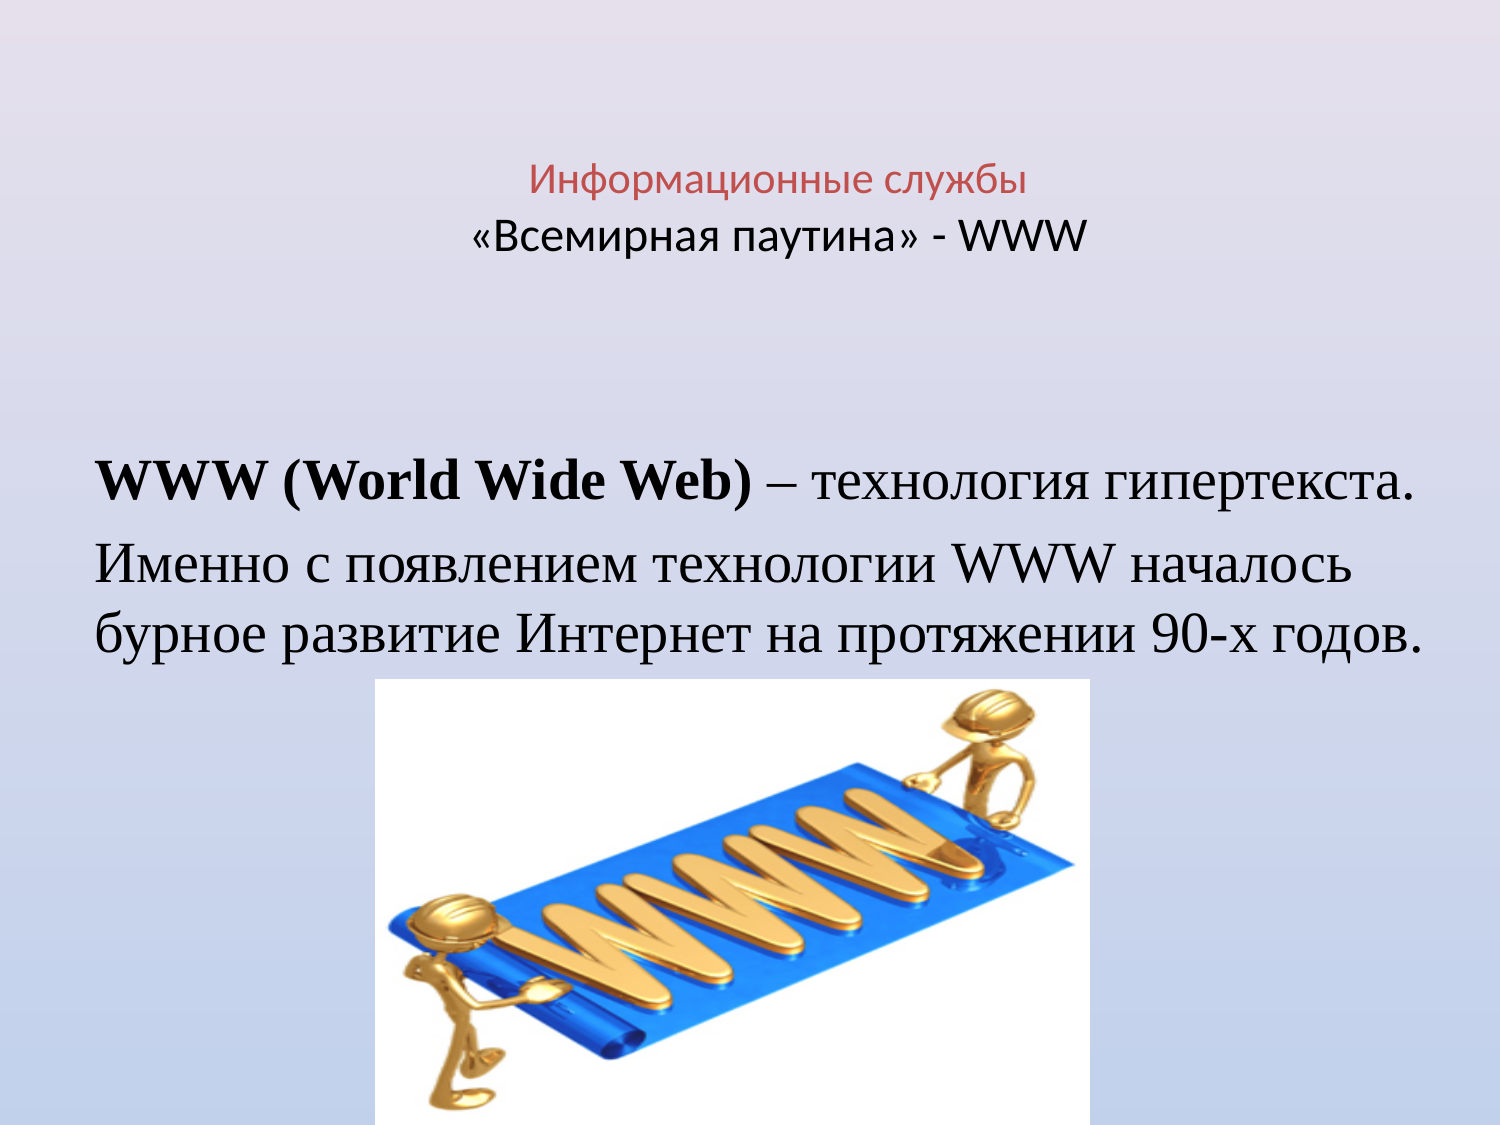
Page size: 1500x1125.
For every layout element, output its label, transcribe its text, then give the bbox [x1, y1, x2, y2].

title Информационные службы «Всемирная паутина» - WWW [140, 140, 1416, 329]
list WWW (World Wide Web) – технология гипертекста. Именно с появлением технологии WWW началось бурное развитие Интернет на протяжении 90-х годов. [23, 425, 1468, 1000]
picture [374, 679, 1091, 1125]
